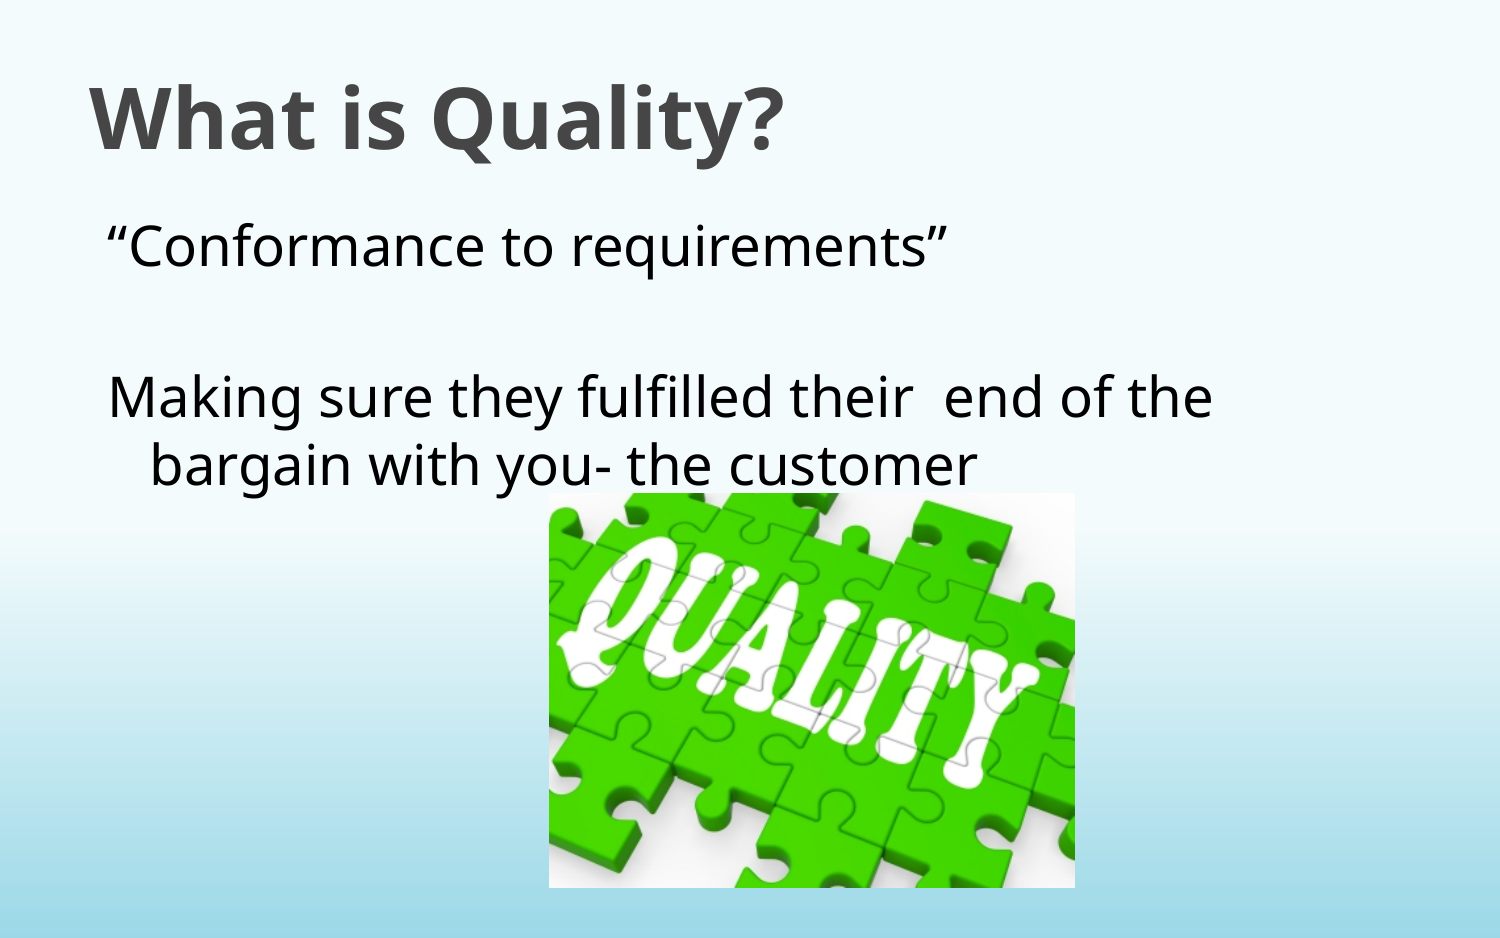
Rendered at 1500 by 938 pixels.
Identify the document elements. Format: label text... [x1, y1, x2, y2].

list “Conformance to requirements” Making sure they fulfilled their end of the bargain with you- the customer [75, 202, 1425, 822]
title What is Quality? [75, 37, 1425, 194]
picture [549, 493, 1076, 888]
